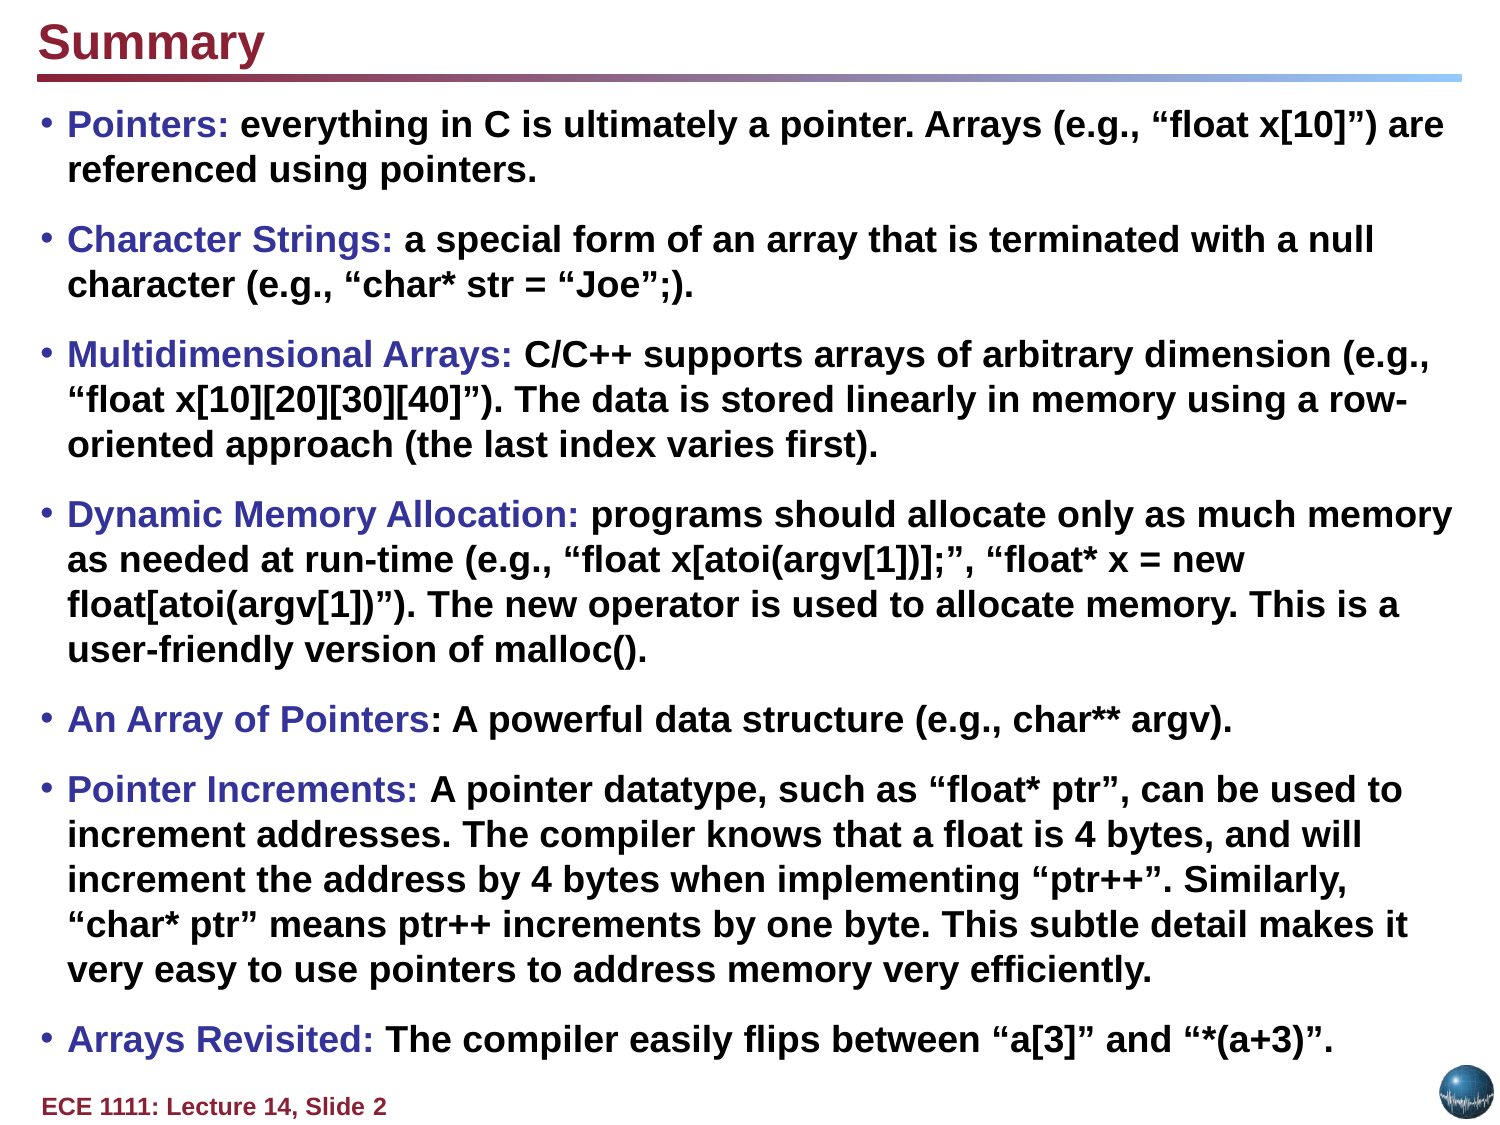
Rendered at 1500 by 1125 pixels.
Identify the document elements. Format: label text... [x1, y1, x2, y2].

text_box Pointers: everything in C is ultimately a pointer. Arrays (e.g., “float x[10]”) are referenced using pointers. Character Strings: a special form of an array that is terminated with a null character (e.g., “char* str = “Joe”;). Multidimensional Arrays: C/C++ supports arrays of arbitrary dimension (e.g., “float x[10][20][30][40]”). The data is stored linearly in memory using a row-oriented approach (the last index varies first). Dynamic Memory Allocation: programs should allocate only as much memory as needed at run-time (e.g., “float x[atoi(argv[1])];”, “float* x = new float[atoi(argv[1])”). The new operator is used to allocate memory. This is a user-friendly version of malloc(). An Array of Pointers: A powerful data structure (e.g., char** argv). Pointer Increments: A pointer datatype, such as “float* ptr”, can be used to increment addresses. The compiler knows that a float is 4 bytes, and will increment the address by 4 bytes when implementing “ptr++”. Similarly, “char* ptr” means ptr++ increments by one byte. This subtle detail makes it very easy to use pointers to address memory very efficiently. Arrays Revisited: The compiler easily flips between “a[3]” and “*(a+3)”. [38, 99, 1463, 1058]
picture [1439, 1065, 1494, 1119]
text_box Summary [37, 9, 1463, 70]
